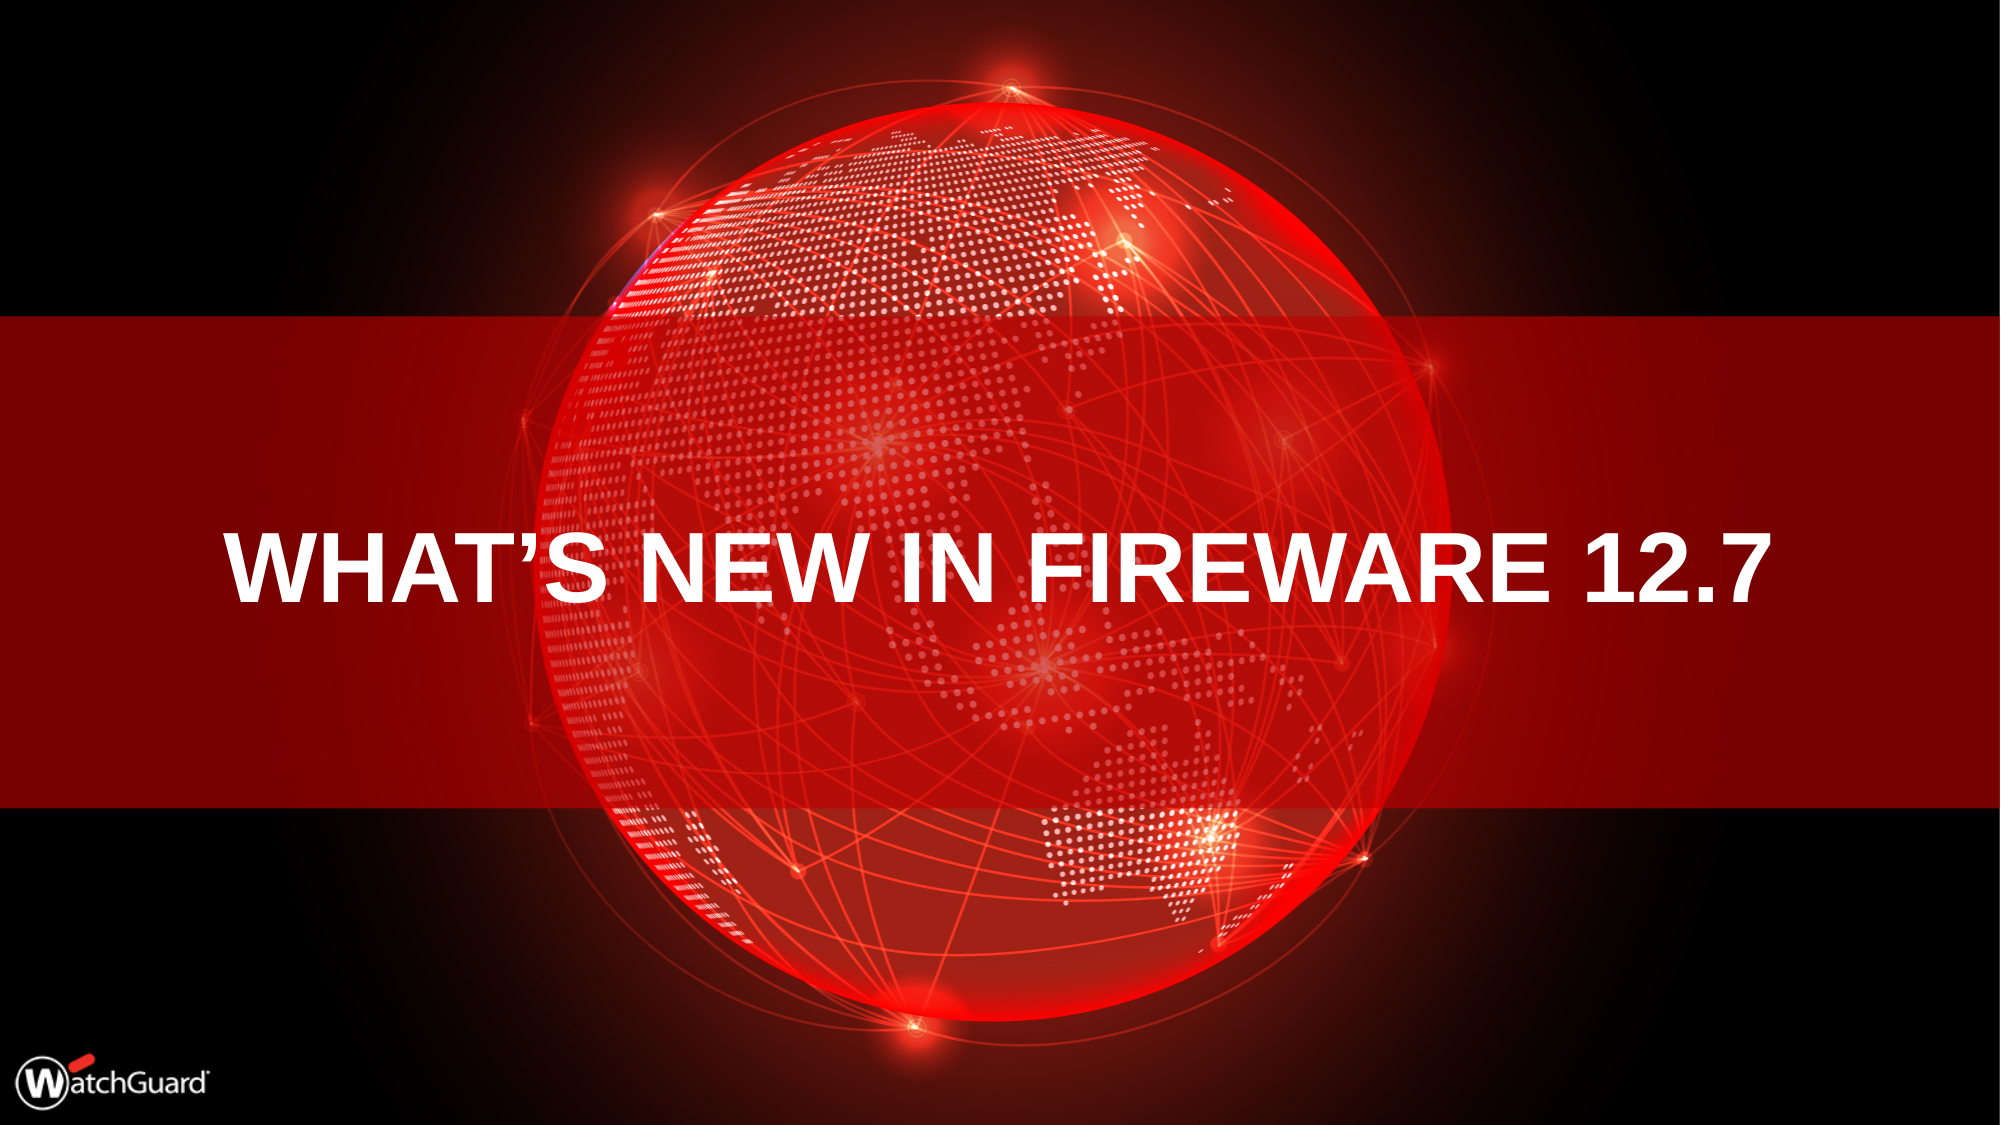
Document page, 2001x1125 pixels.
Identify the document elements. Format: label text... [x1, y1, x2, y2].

title What’s new in Fireware 12.7 [101, 494, 1898, 631]
picture [0, 0, 2001, 1125]
